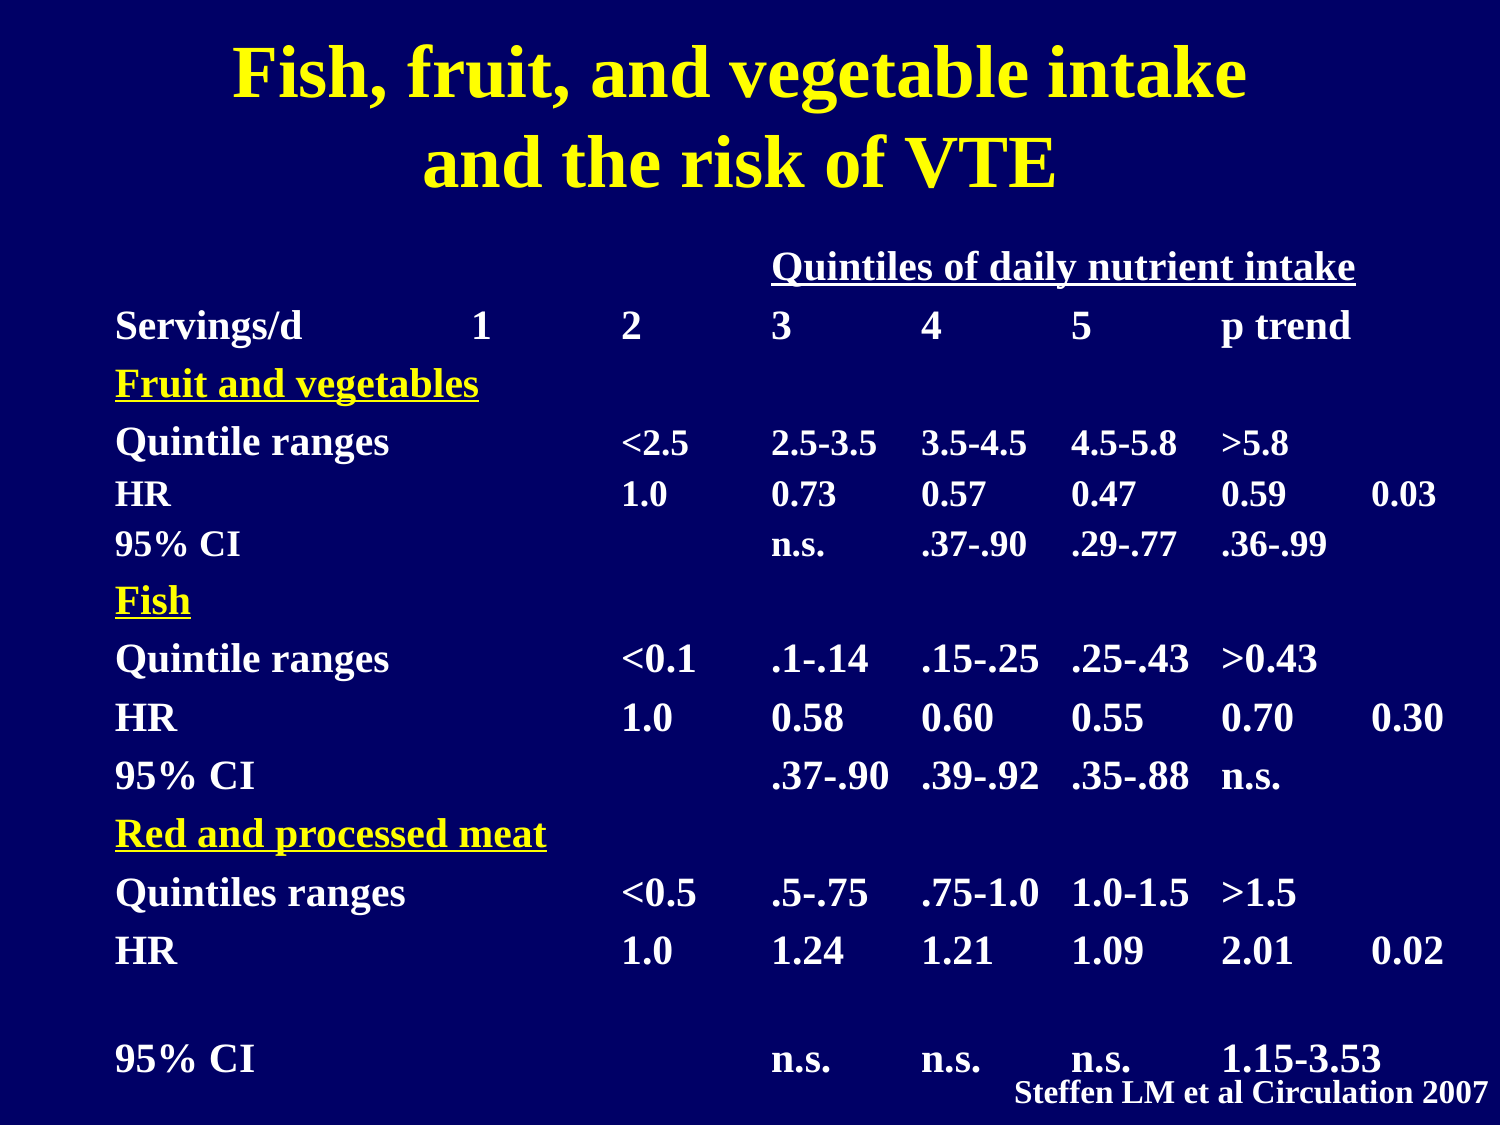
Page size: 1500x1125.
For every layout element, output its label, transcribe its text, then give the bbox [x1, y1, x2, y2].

text_box Steffen LM et al Circulation 2007 [999, 1062, 1500, 1118]
text_box Fish, fruit, and vegetable intake and the risk of VTE [74, 19, 1425, 207]
text_box Quintiles of daily nutrient intake Servings/d 1 2 3 4 5 p trend Fruit and vegetables Quintile ranges <2.5 2.5-3.5 3.5-4.5 4.5-5.8 >5.8 HR 1.0 0.73 0.57 0.47 0.59 0.03 95% CI n.s. .37-.90 .29-.77 .36-.99 Fish Quintile ranges <0.1 .1-.14 .15-.25 .25-.43 >0.43 HR 1.0 0.58 0.60 0.55 0.70 0.30 95% CI .37-.90 .39-.92 .35-.88 n.s. Red and processed meat Quintiles ranges <0.5 .5-.75 .75-1.0 1.0-1.5 >1.5 HR 1.0 1.24 1.21 1.09 2.01 0.02 95% CI n.s. n.s. n.s. 1.15-3.53 [99, 231, 1500, 1005]
